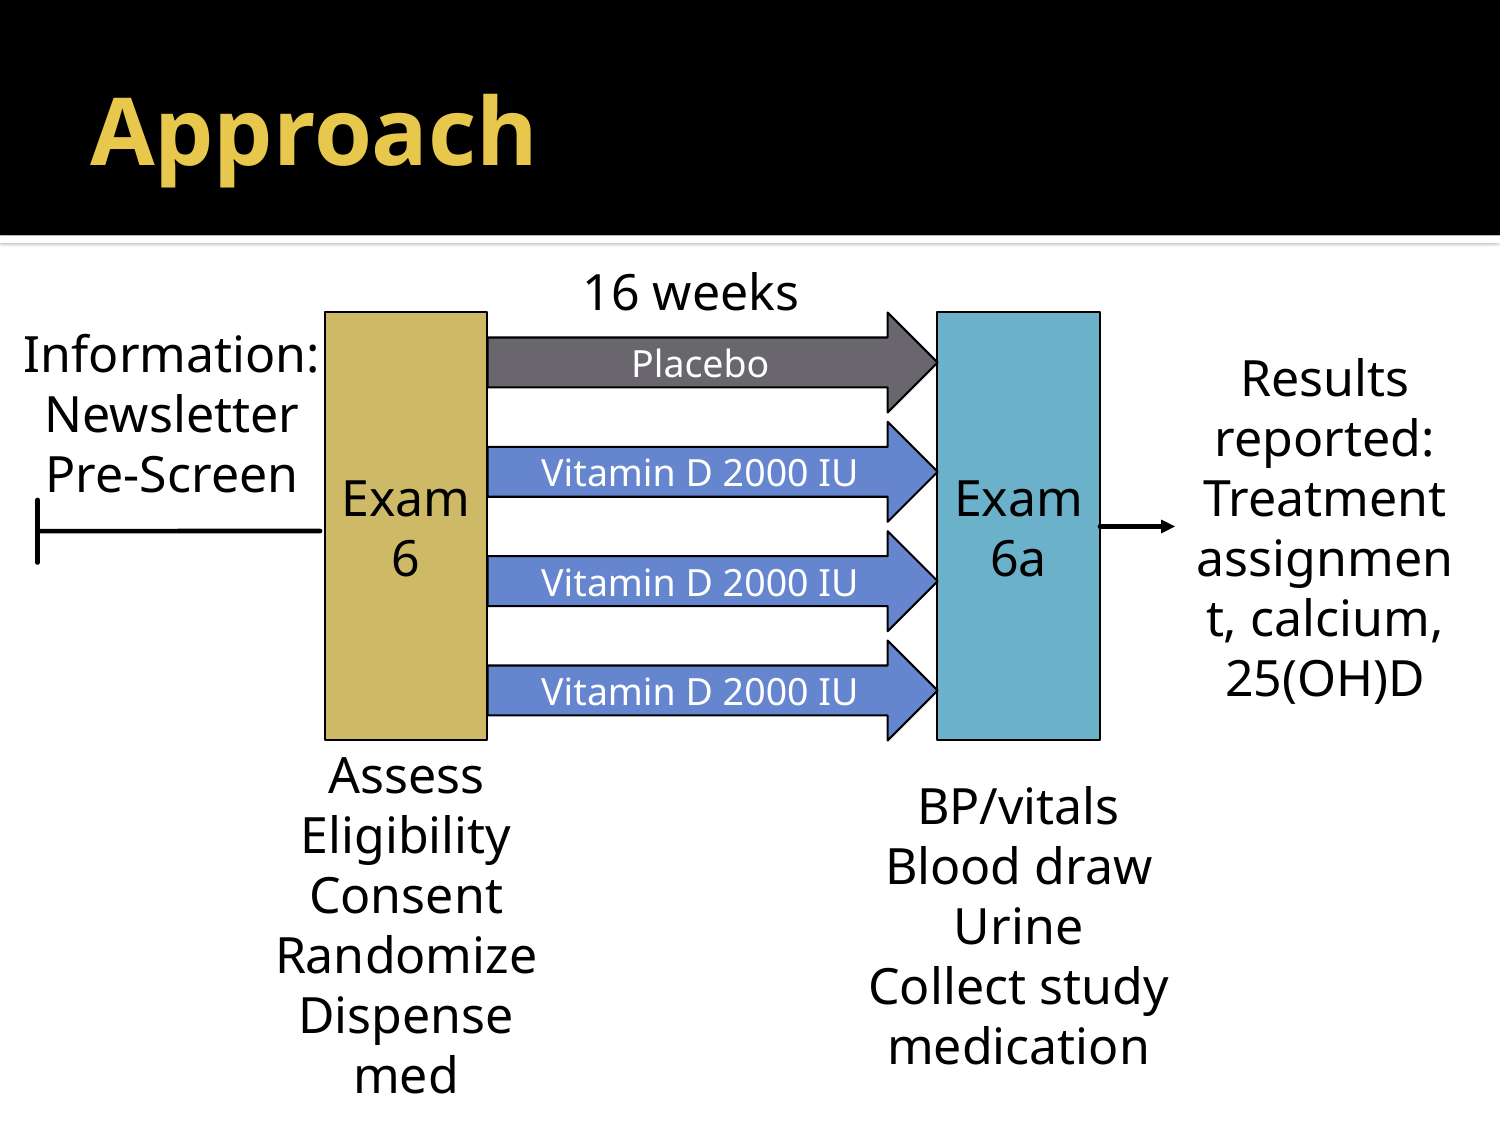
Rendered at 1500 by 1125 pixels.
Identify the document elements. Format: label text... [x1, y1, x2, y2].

title Approach [75, 24, 1425, 231]
text_box Vitamin D 2000 IU [483, 417, 942, 526]
text_box 16 weeks [520, 253, 863, 327]
text_box Exam 6 [321, 309, 491, 744]
text_box Placebo [483, 308, 942, 417]
text_box Vitamin D 2000 IU [483, 527, 942, 636]
text_box Information: Newsletter Pre-Screen [0, 296, 348, 529]
text_box Results reported: Treatment assignment, calcium, 25(OH)D [1171, 309, 1479, 744]
text_box Vitamin D 2000 IU [483, 636, 942, 745]
text_box BP/vitals Blood draw Urine Collect study medication [847, 759, 1190, 1090]
text_box Exam 6a [934, 309, 1104, 744]
text_box Assess Eligibility Consent Randomize Dispense med [234, 759, 578, 1089]
